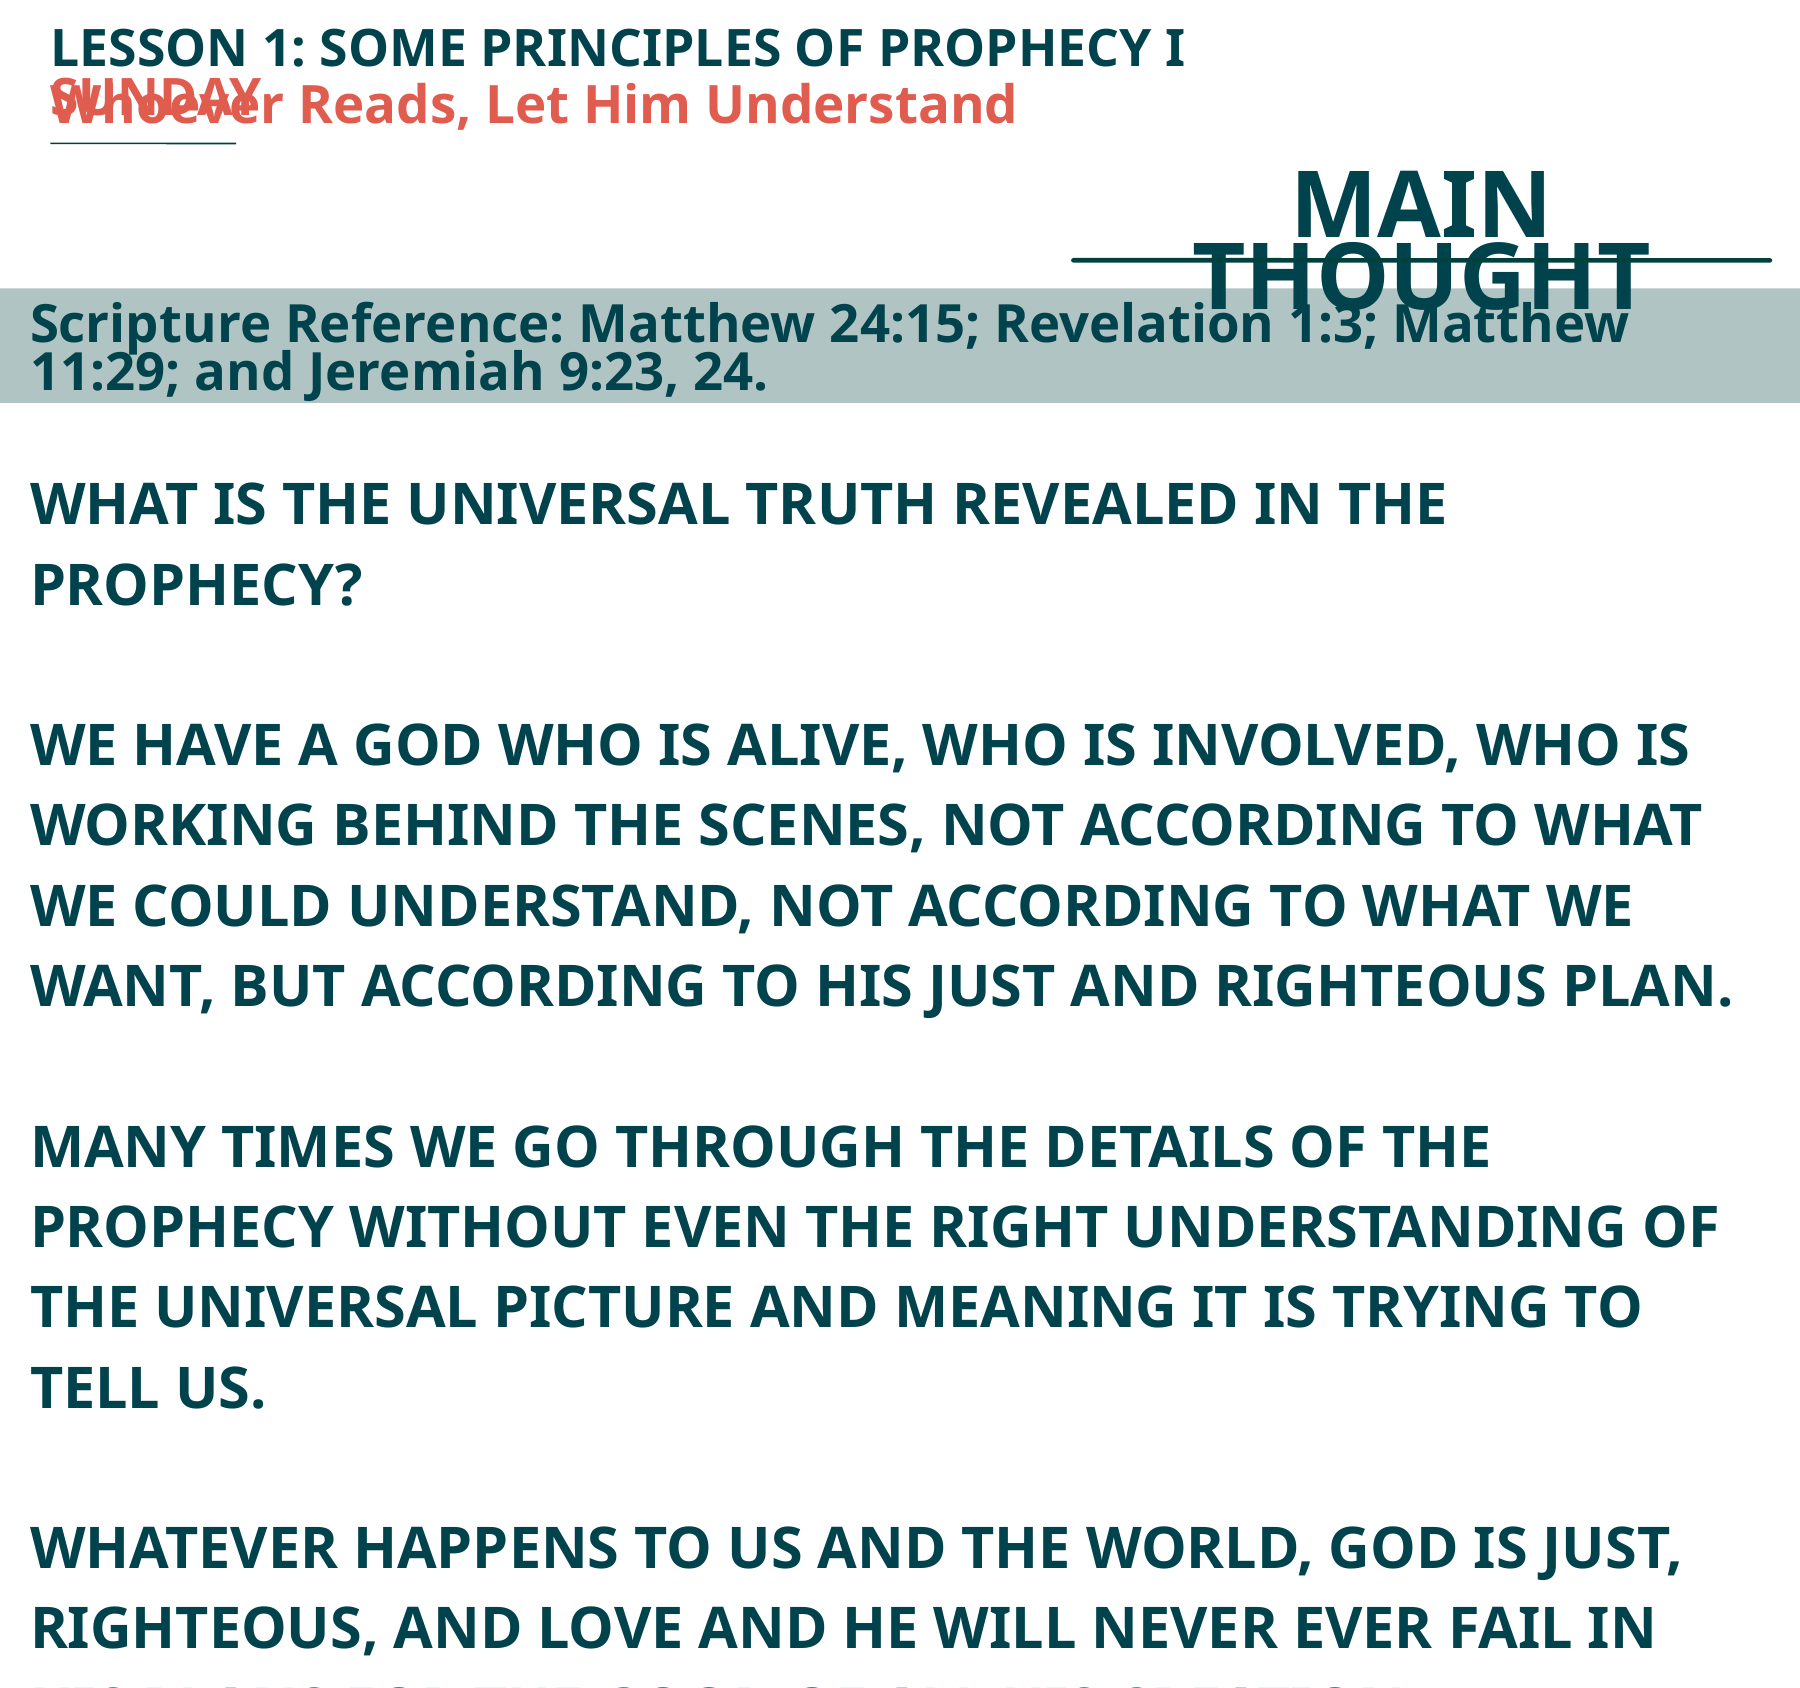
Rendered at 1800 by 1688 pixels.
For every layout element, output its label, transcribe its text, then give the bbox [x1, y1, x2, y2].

text_box LESSON 1: SOME PRINCIPLES OF PROPHECY I SUNDAY [50, 27, 1404, 127]
text_box WHAT IS THE UNIVERSAL TRUTH REVEALED IN THE PROPHECY? WE HAVE A GOD WHO IS ALIVE, WHO IS INVOLVED, WHO IS WORKING BEHIND THE SCENES, NOT ACCORDING TO WHAT WE COULD UNDERSTAND, NOT ACCORDING TO WHAT WE WANT, BUT ACCORDING TO HIS JUST AND RIGHTEOUS PLAN. MANY TIMES WE GO THROUGH THE DETAILS OF THE PROPHECY WITHOUT EVEN THE RIGHT UNDERSTANDING OF THE UNIVERSAL PICTURE AND MEANING IT IS TRYING TO TELL US. WHATEVER HAPPENS TO US AND THE WORLD, GOD IS JUST, RIGHTEOUS, AND LOVE AND HE WILL NEVER EVER FAIL IN HIS PLANS FOR THE GOOD OF ALL HIS CREATION. [30, 455, 1770, 1688]
text_box Whoever Reads, Let Him Understand [50, 127, 1063, 230]
text_box MAIN THOUGHT [1073, 183, 1770, 260]
text_box MAIN THOUGHT [1073, 261, 1770, 285]
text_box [0, 288, 1800, 403]
